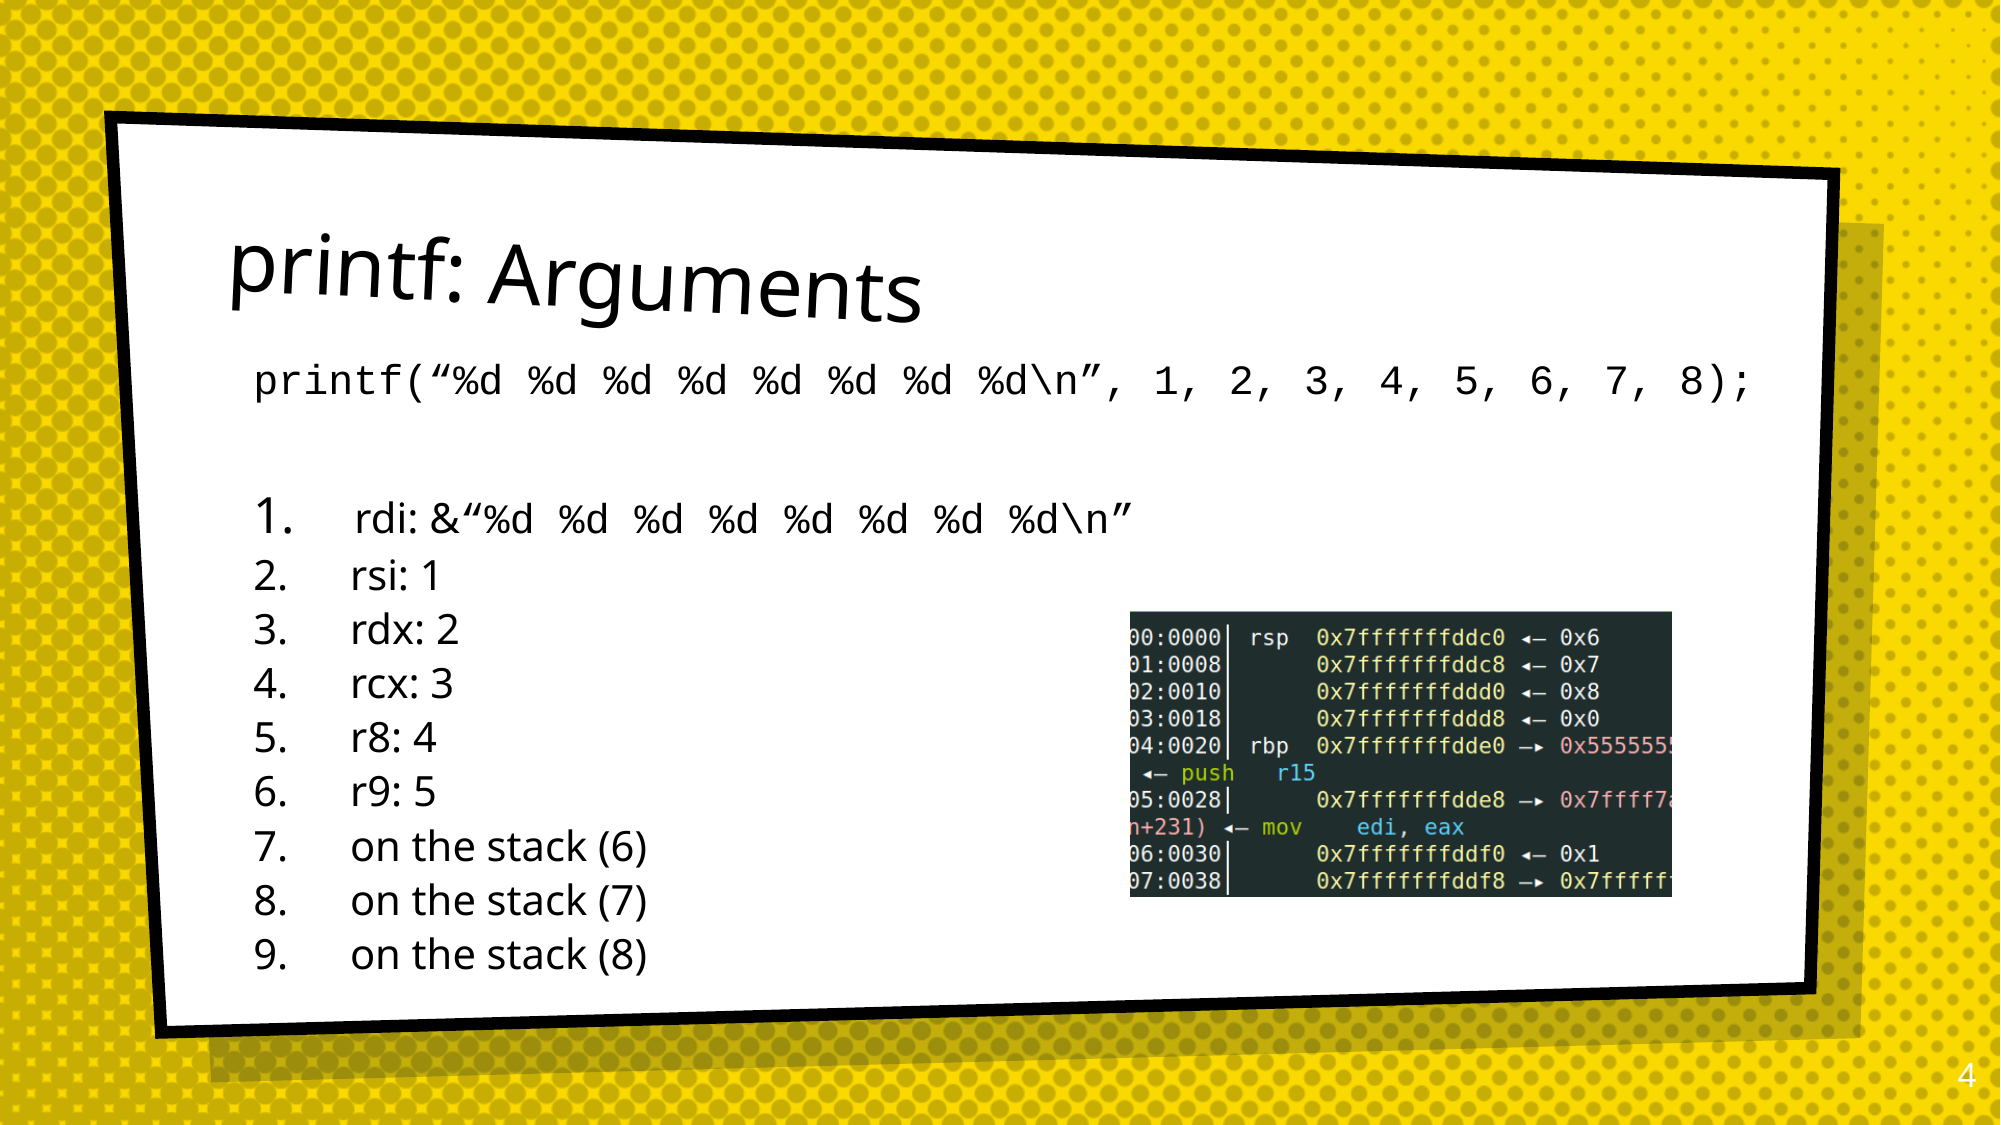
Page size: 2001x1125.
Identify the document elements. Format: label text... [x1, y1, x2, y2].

slide_number 3 [1871, 1038, 1992, 1125]
title printf: Arguments [210, 155, 1755, 338]
picture [1129, 611, 1672, 898]
list printf(“%d %d %d %d %d %d %d %d\n”, 1, 2, 3, 4, 5, 6, 7, 8); rdi: &“%d %d %d %d %d %d %d %d\n” rsi: 1 rdx: 2 rcx: 3 r8: 4 r9: 5 on the stack (6) on the stack (7) on the stack (8) [230, 338, 1790, 970]
